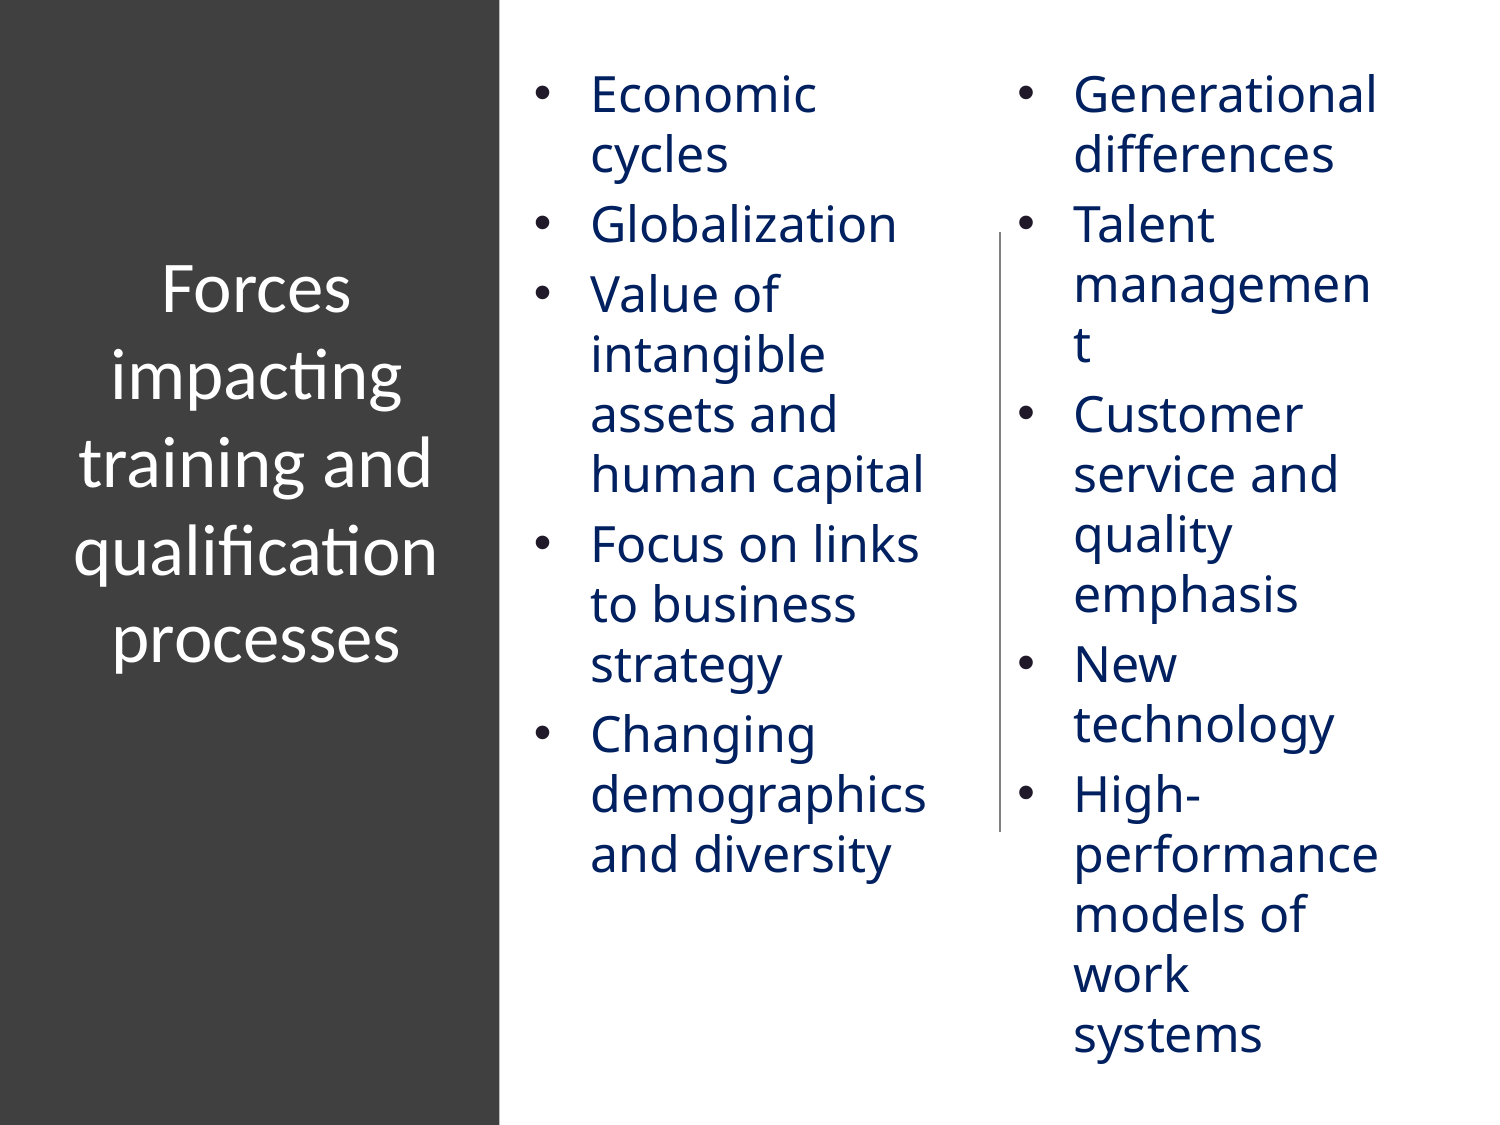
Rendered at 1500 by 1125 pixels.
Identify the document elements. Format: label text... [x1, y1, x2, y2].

list Economic cycles Globalization Value of intangible assets and human capital Focus on links to business strategy Changing demographics and diversity [519, 54, 961, 948]
title Forces impacting training and qualification processes [53, 231, 460, 948]
list Generational differences Talent management Customer service and quality emphasis New technology High-performance models of work systems [1002, 54, 1396, 771]
text_box [0, 0, 501, 1125]
